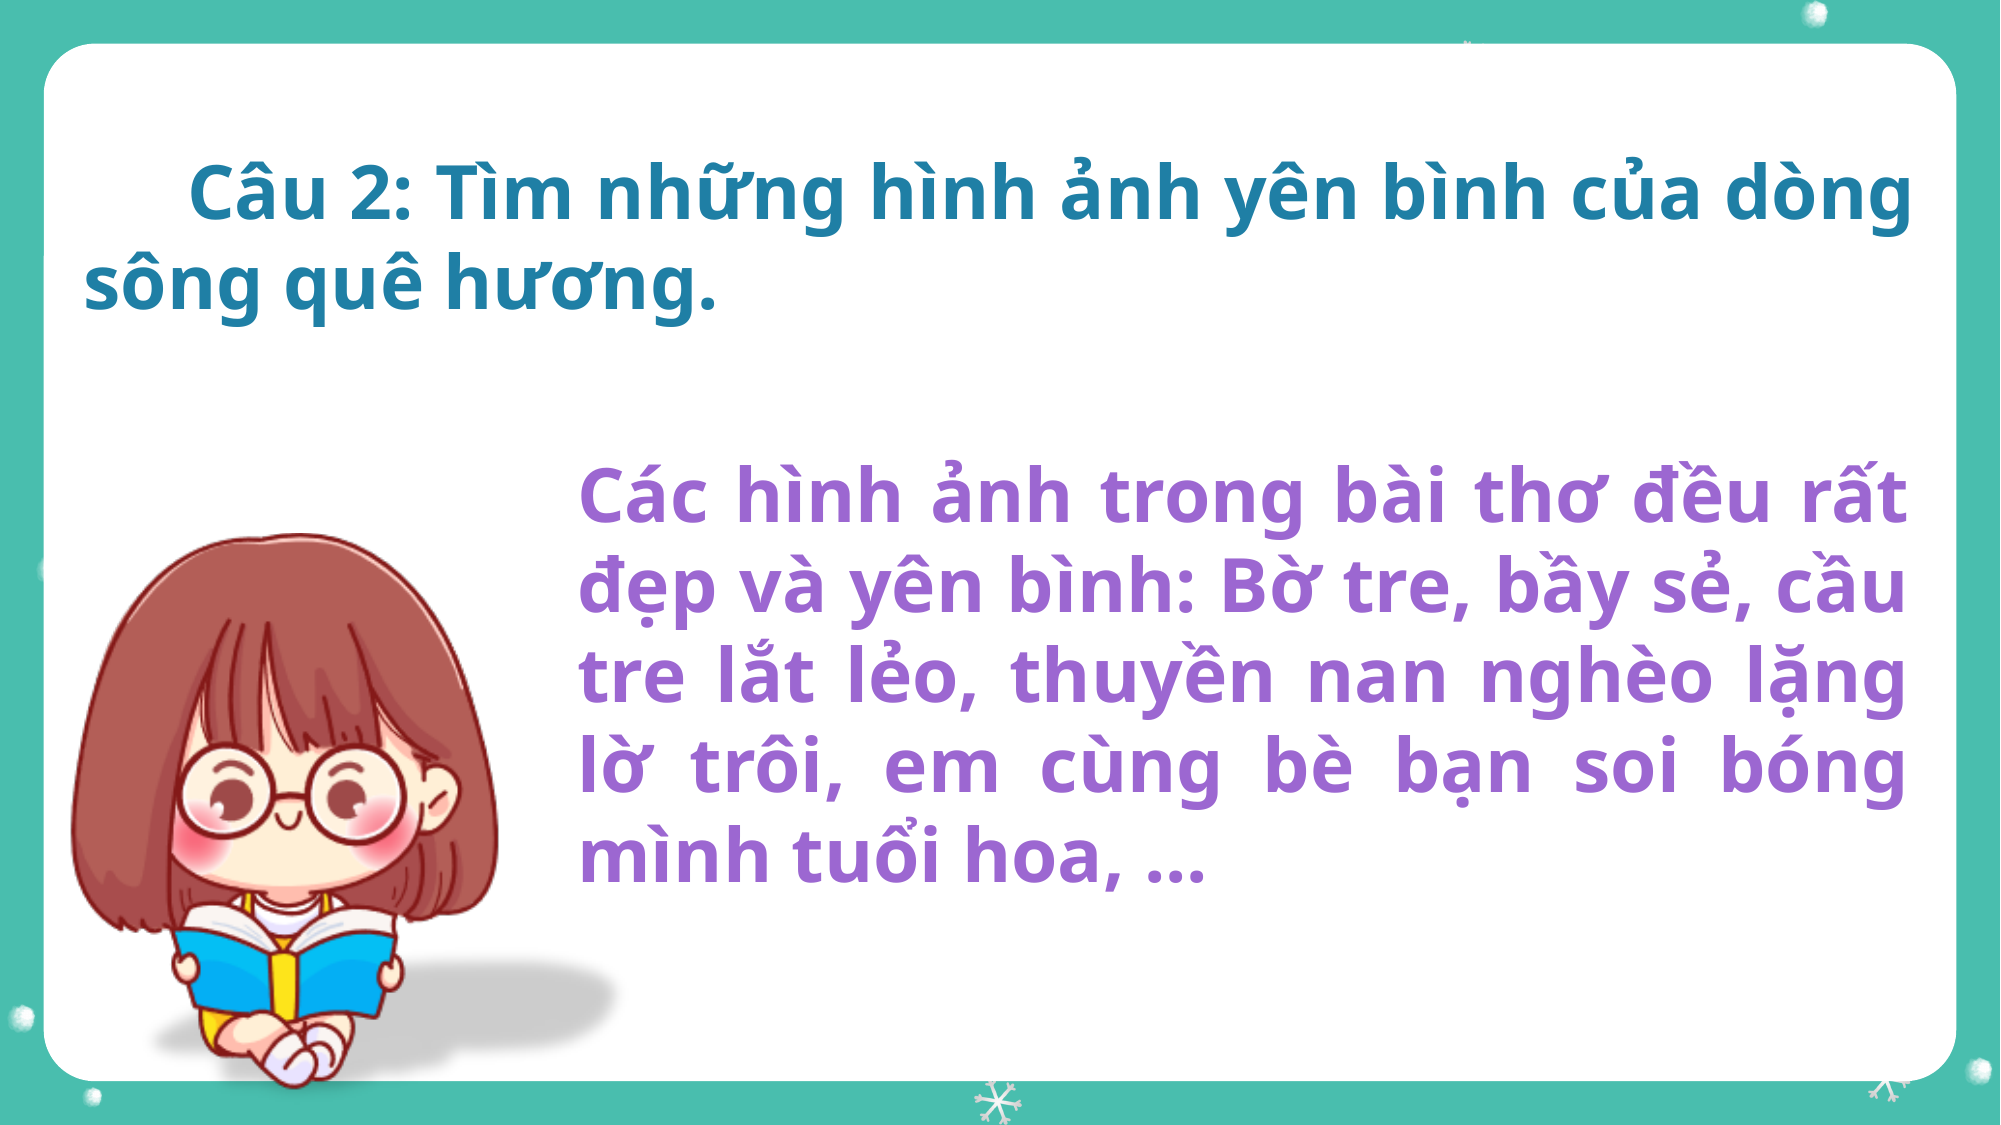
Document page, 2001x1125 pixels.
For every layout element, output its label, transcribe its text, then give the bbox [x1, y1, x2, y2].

text_box Câu 2: Tìm những hình ảnh yên bình của dòng sông quê hương. [68, 137, 1932, 333]
text_box Các hình ảnh trong bài thơ đều rất đẹp và yên bình: Bờ tre, bầy sẻ, cầu tre lắt lẻo, thuyền nan nghèo lặng lờ trôi, em cùng bè bạn soi bóng mình tuổi hoa, ... [562, 440, 1925, 906]
picture [6, 0, 1994, 1125]
